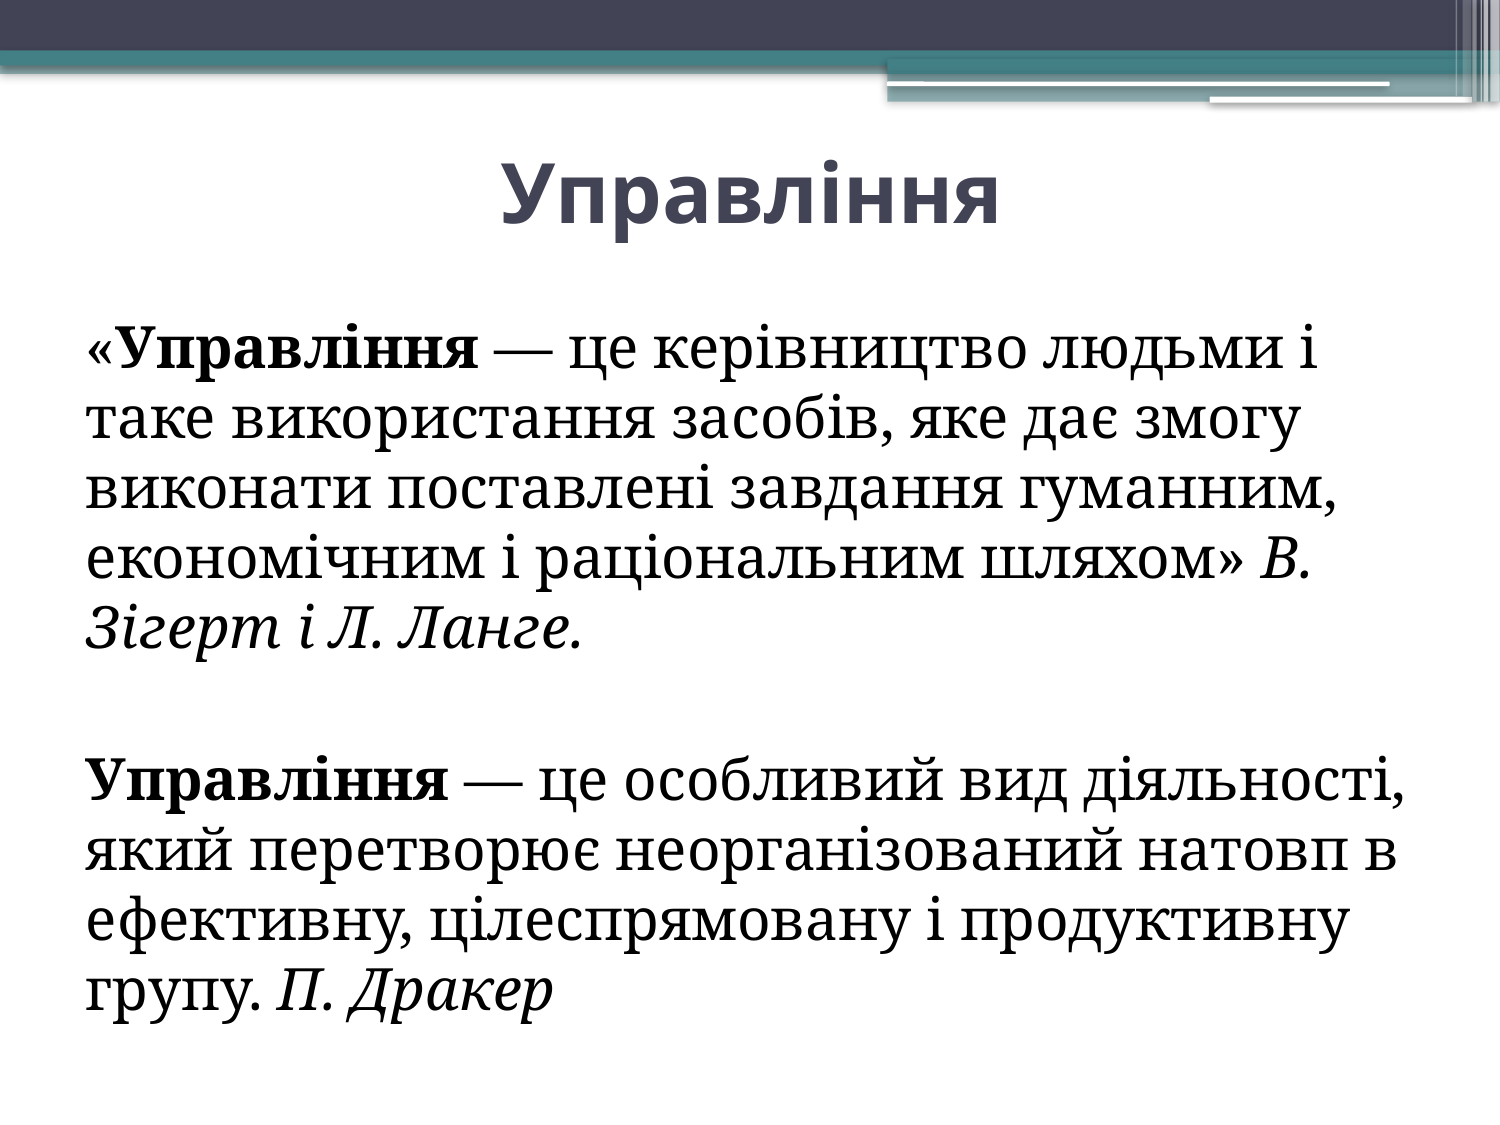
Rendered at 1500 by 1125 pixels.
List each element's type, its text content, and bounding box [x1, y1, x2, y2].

title Управління [76, 113, 1427, 268]
list «Управління — це керівництво людьми і таке використання засобів, яке дає змогу виконати поставлені завдання гуманним, економічним і раціональним шляхом» В. Зігерт і Л. Ланге. Управління — це особливий вид діяльності, який перетворює неорганізований натовп в ефективну, цілеспрямовану і продуктивну групу. П. Дракер [53, 302, 1425, 1079]
